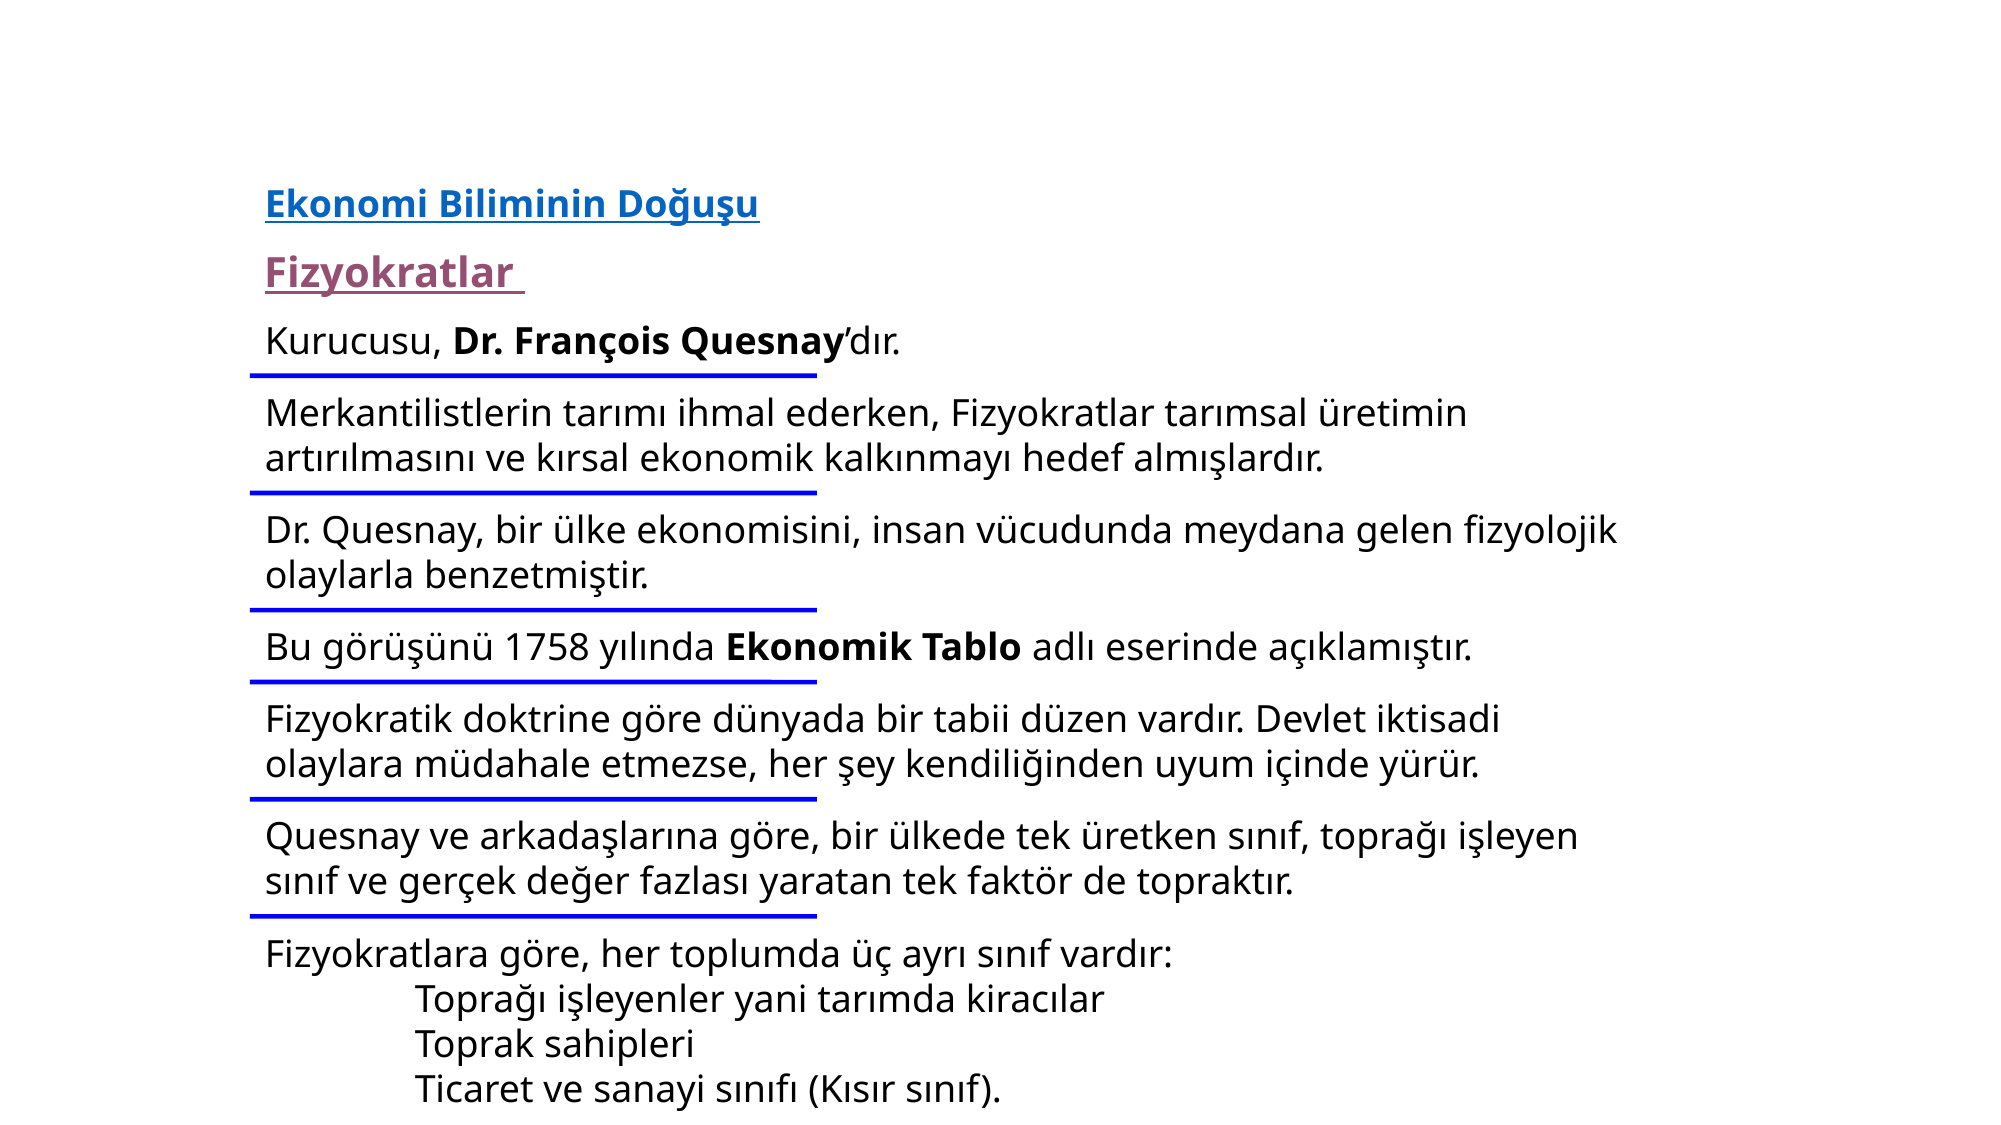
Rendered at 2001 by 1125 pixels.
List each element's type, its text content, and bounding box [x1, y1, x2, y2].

text_box Fizyokratlara göre, her toplumda üç ayrı sınıf vardır: Toprağı işleyenler yani tarımda kiracılar Toprak sahipleri Ticaret ve sanayi sınıfı (Kısır sınıf). [249, 922, 1644, 1118]
text_box Quesnay ve arkadaşlarına göre, bir ülkede tek üretken sınıf, toprağı işleyen sınıf ve gerçek değer fazlası yaratan tek faktör de topraktır. [249, 805, 1644, 910]
text_box Bu görüşünü 1758 yılında Ekonomik Tablo adlı eserinde açıklamıştır. [249, 615, 1644, 676]
text_box Merkantilistlerin tarımı ihmal ederken, Fizyokratlar tarımsal üretimin artırılmasını ve kırsal ekonomik kalkınmayı hedef almışlardır. [249, 381, 1644, 487]
text_box Ekonomi Biliminin Doğuşu [249, 172, 1160, 233]
text_box Dr. Quesnay, bir ülke ekonomisini, insan vücudunda meydana gelen fizyolojik olaylarla benzetmiştir. [249, 498, 1644, 604]
text_box Fizyokratlar [249, 238, 1644, 304]
text_box Fizyokratik doktrine göre dünyada bir tabii düzen vardır. Devlet iktisadi olaylara müdahale etmezse, her şey kendiliğinden uyum içinde yürür. [249, 687, 1644, 793]
text_box Kurucusu, Dr. François Quesnay’dır. [249, 309, 1644, 370]
